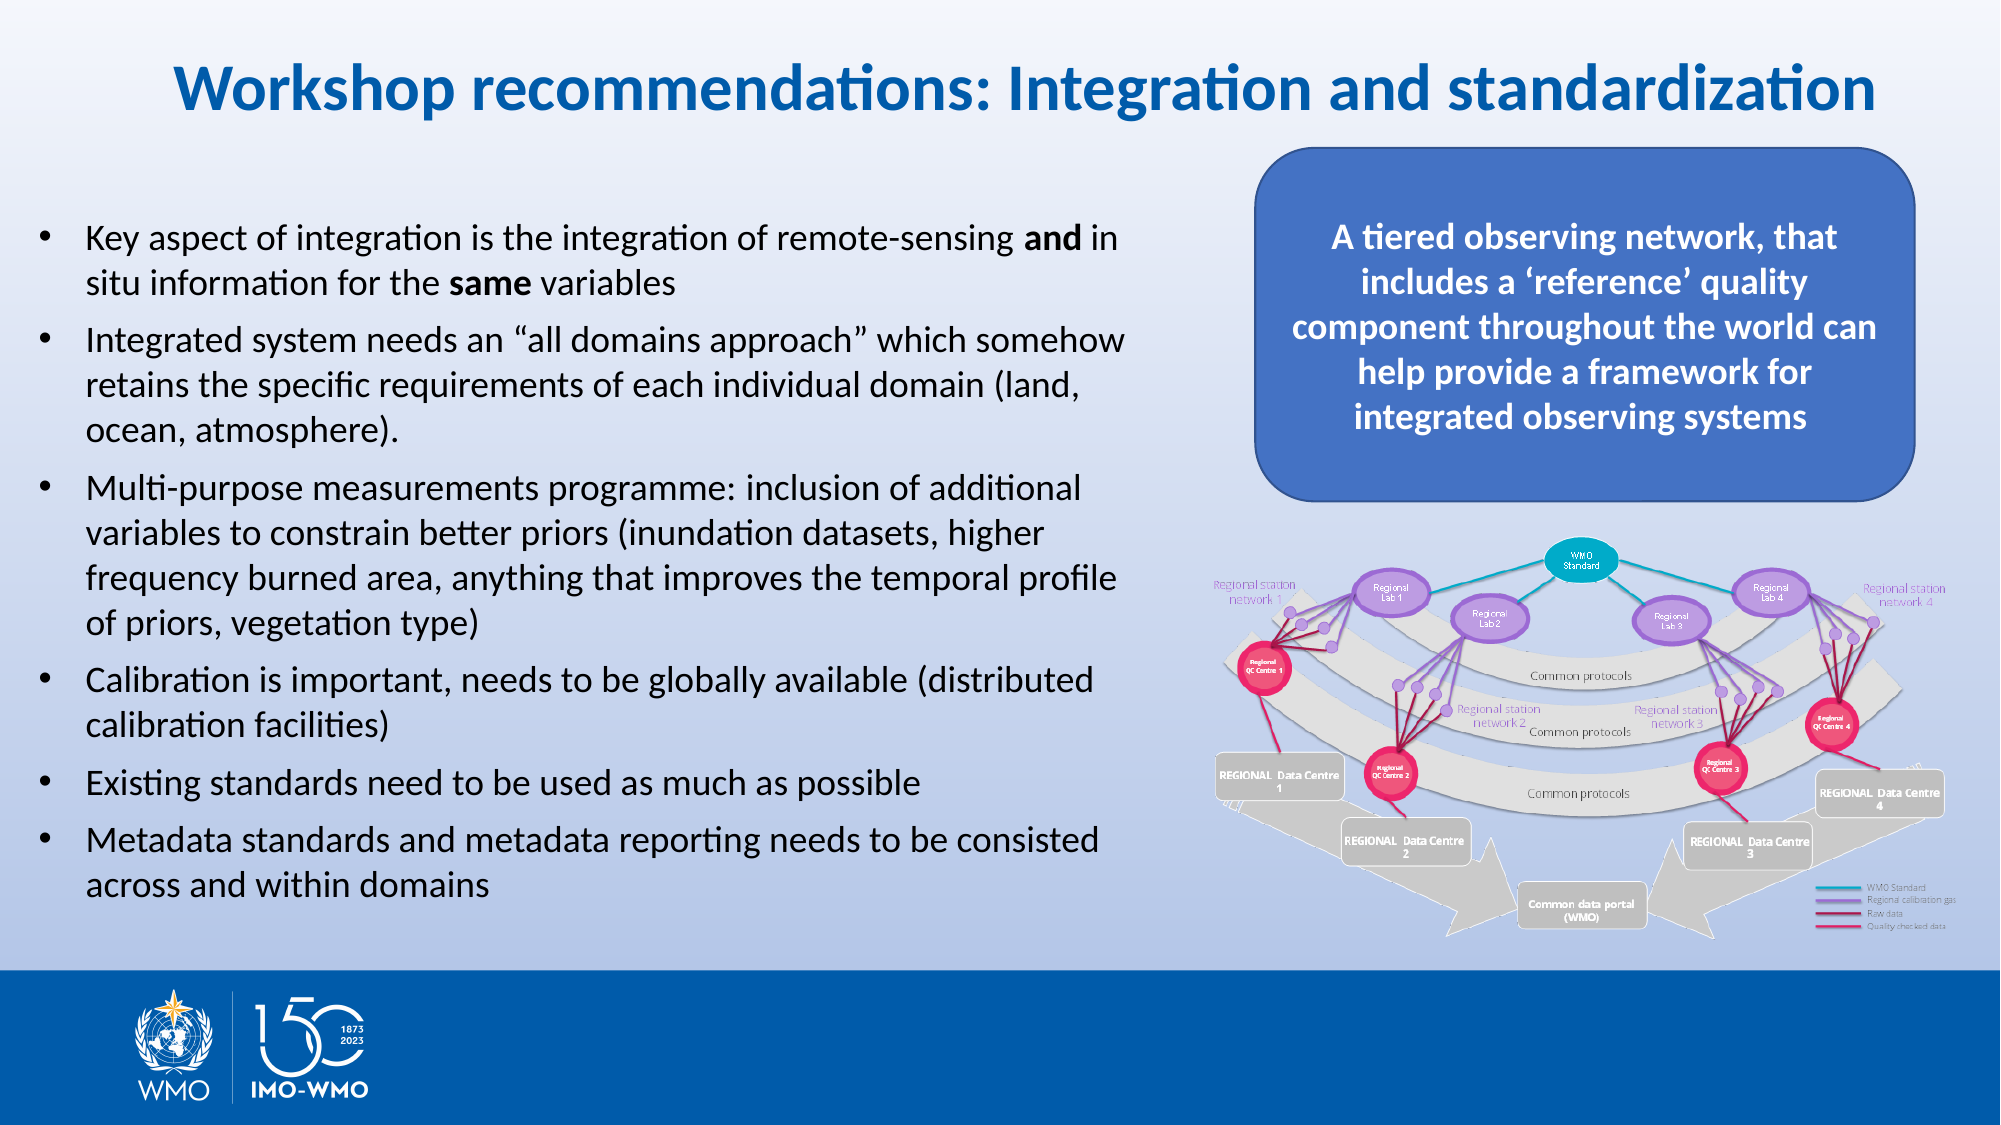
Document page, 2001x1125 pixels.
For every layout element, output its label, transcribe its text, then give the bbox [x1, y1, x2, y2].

text_box Workshop recommendations: Integration and standardization [49, 36, 1927, 132]
picture [1204, 536, 1966, 940]
text_box A tiered observing network, that includes a ‘reference’ quality component throughout the world can help provide a framework for integrated observing systems [1255, 147, 1915, 502]
text_box Key aspect of integration is the integration of remote-sensing and in situ information for the same variables Integrated system needs an “all domains approach” which somehow retains the specific requirements of each individual domain (land, ocean, atmosphere). Multi-purpose measurements programme: inclusion of additional variables to constrain better priors (inundation datasets, higher frequency burned area, anything that improves the temporal profile of priors, vegetation type) Calibration is important, needs to be globally available (distributed calibration facilities) Existing standards need to be used as much as possible Metadata standards and metadata reporting needs to be consisted across and within domains [23, 205, 1171, 913]
picture [114, 969, 389, 1124]
